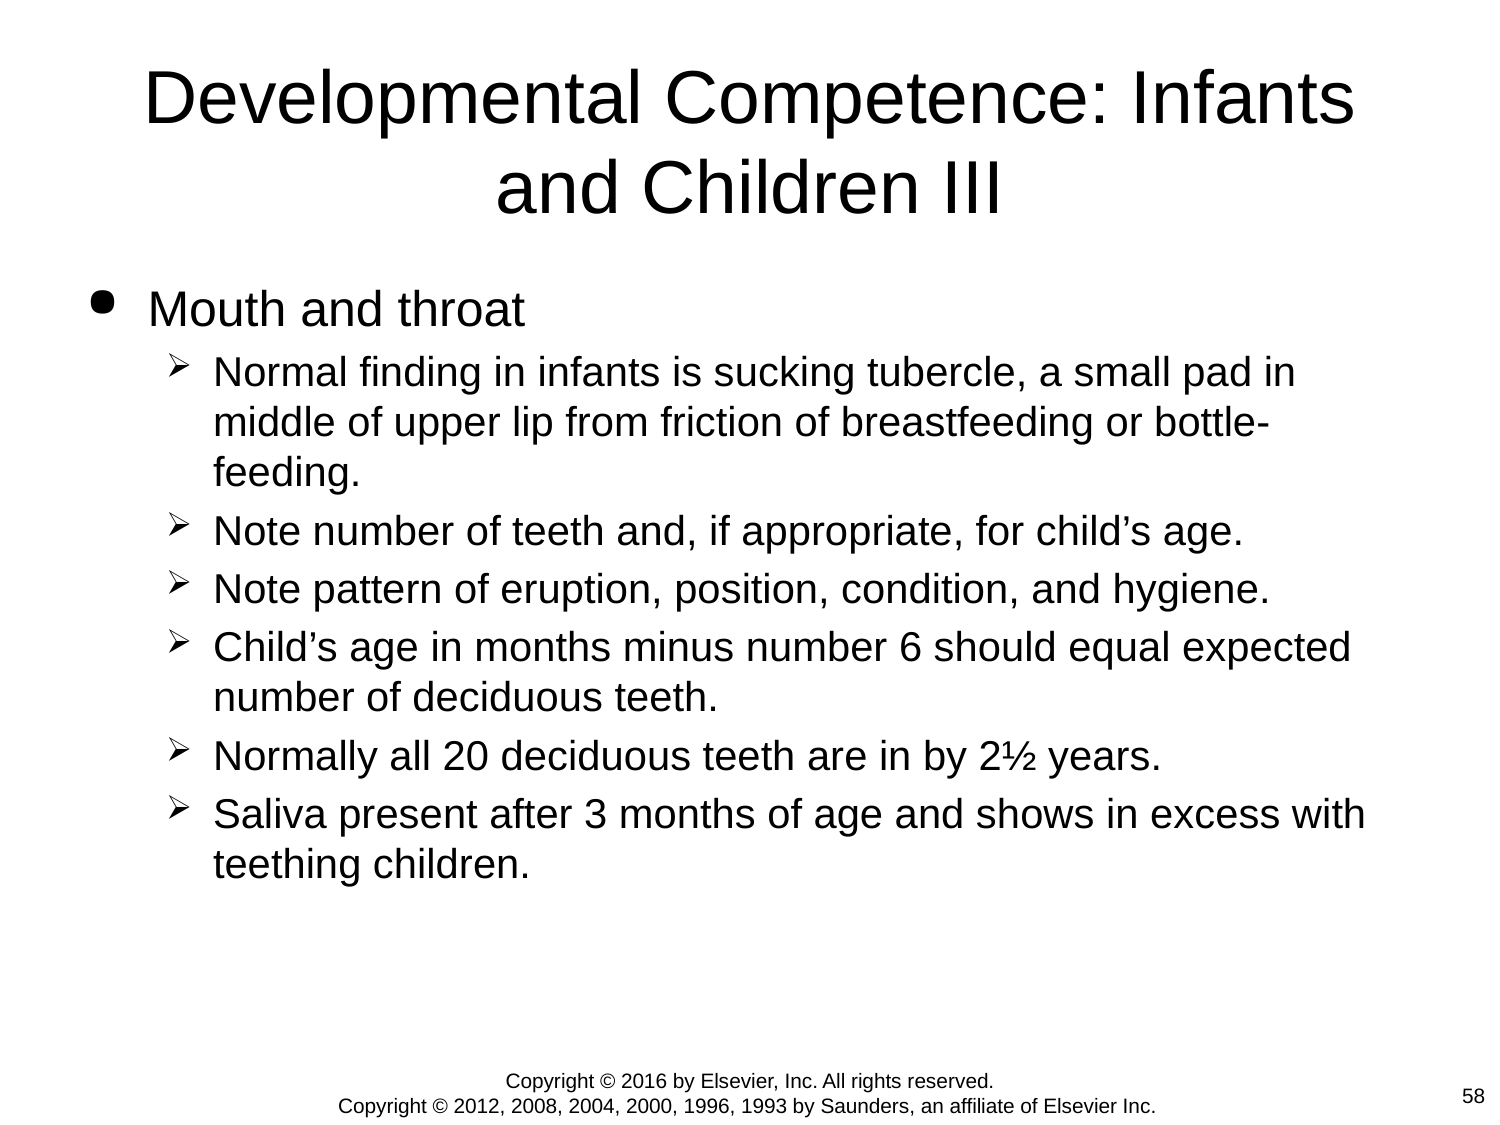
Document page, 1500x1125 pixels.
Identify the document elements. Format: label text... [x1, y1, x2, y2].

slide_number 58 [1149, 1065, 1500, 1125]
title Developmental Competence: Infants and Children III [75, 45, 1425, 233]
footer Copyright © 2016 by Elsevier, Inc. All rights reserved. Copyright © 2012, 2008, 2004, 2000, 1996, 1993 by Saunders, an affiliate of Elsevier Inc. [162, 1059, 1338, 1123]
list Mouth and throat Normal finding in infants is sucking tubercle, a small pad in middle of upper lip from friction of breastfeeding or bottle-feeding. Note number of teeth and, if appropriate, for child’s age. Note pattern of eruption, position, condition, and hygiene. Child’s age in months minus number 6 should equal expected number of deciduous teeth. Normally all 20 deciduous teeth are in by 2½ years. Saliva present after 3 months of age and shows in excess with teething children. [76, 269, 1427, 1000]
